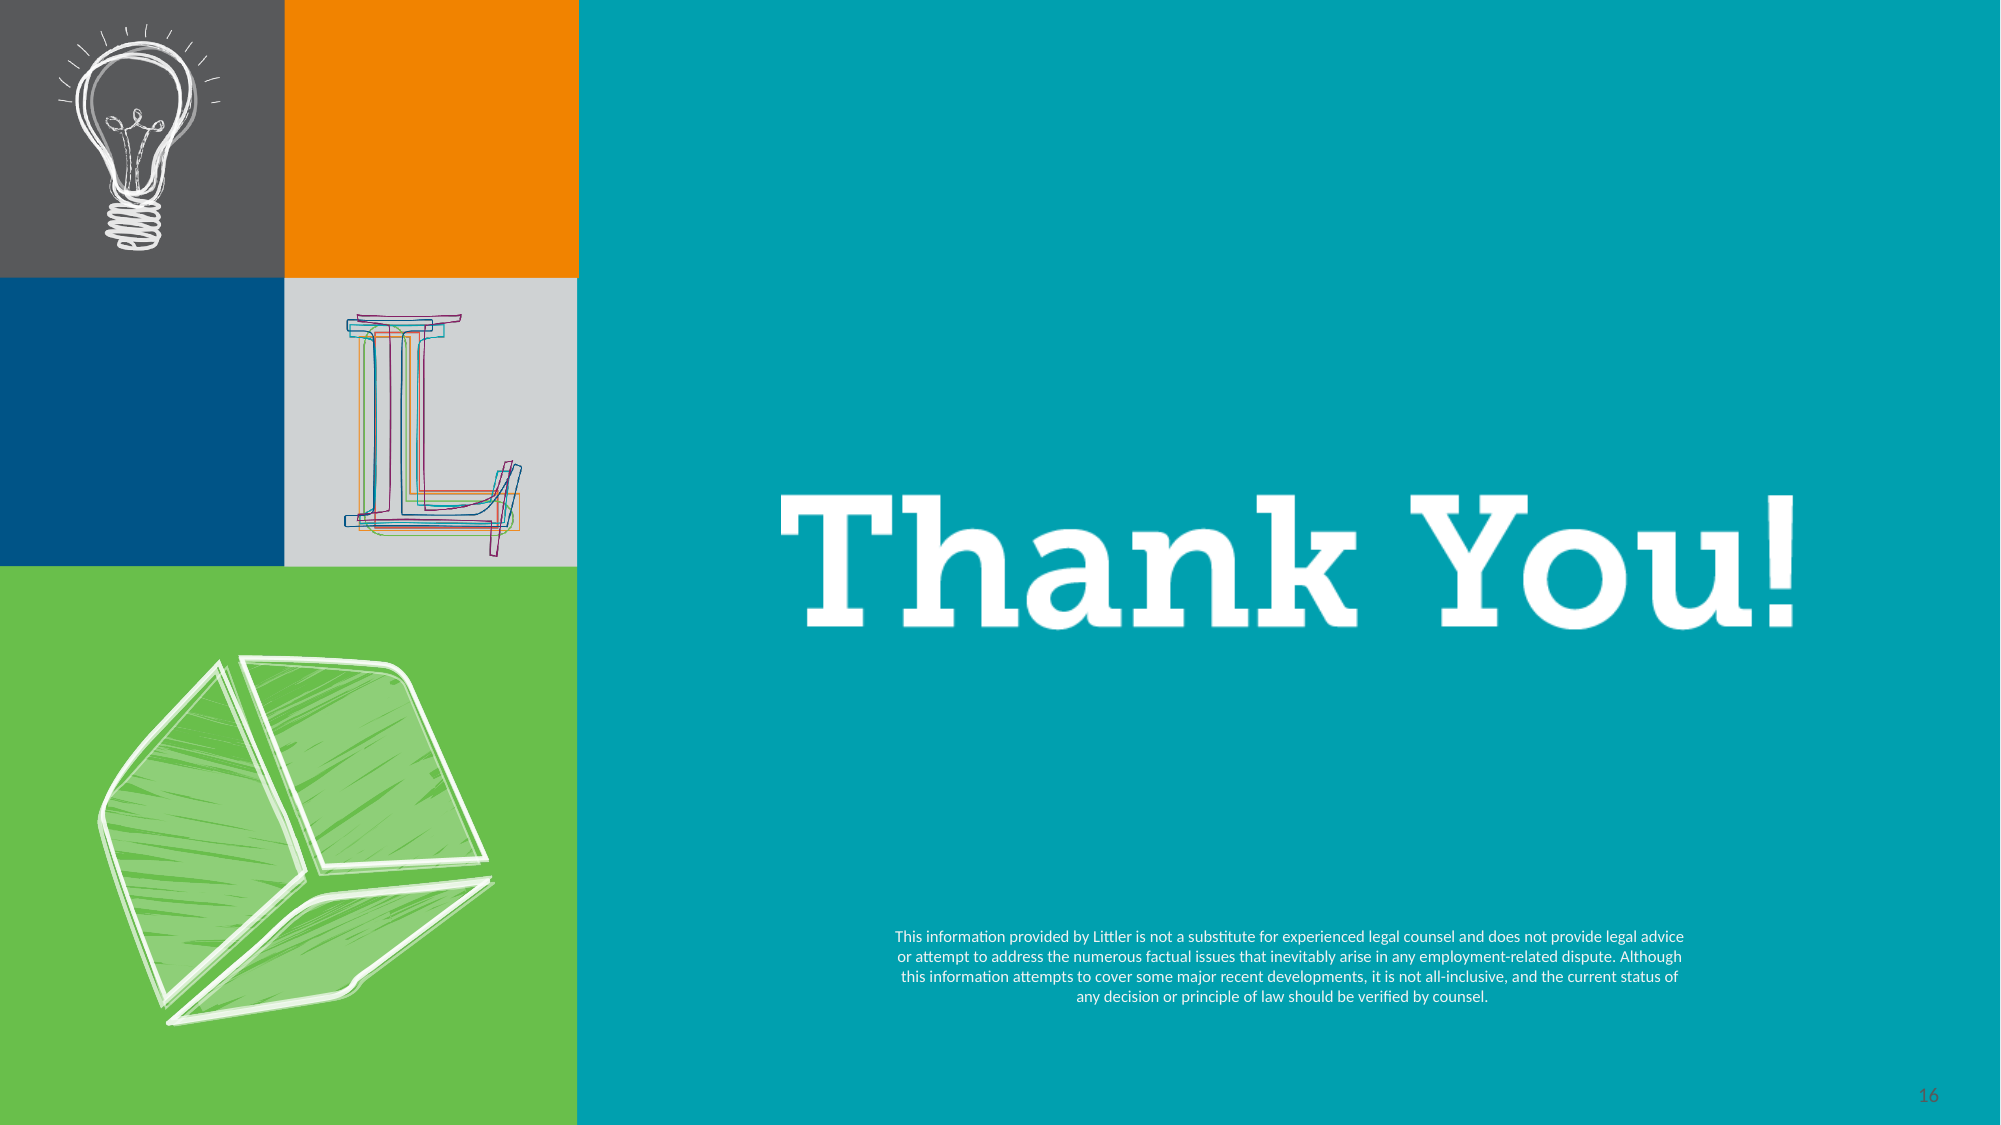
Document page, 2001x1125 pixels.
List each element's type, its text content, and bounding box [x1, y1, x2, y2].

picture [2, 0, 276, 294]
picture [781, 494, 1796, 637]
slide_number 16 [1487, 1074, 1955, 1113]
picture [33, 314, 559, 1125]
